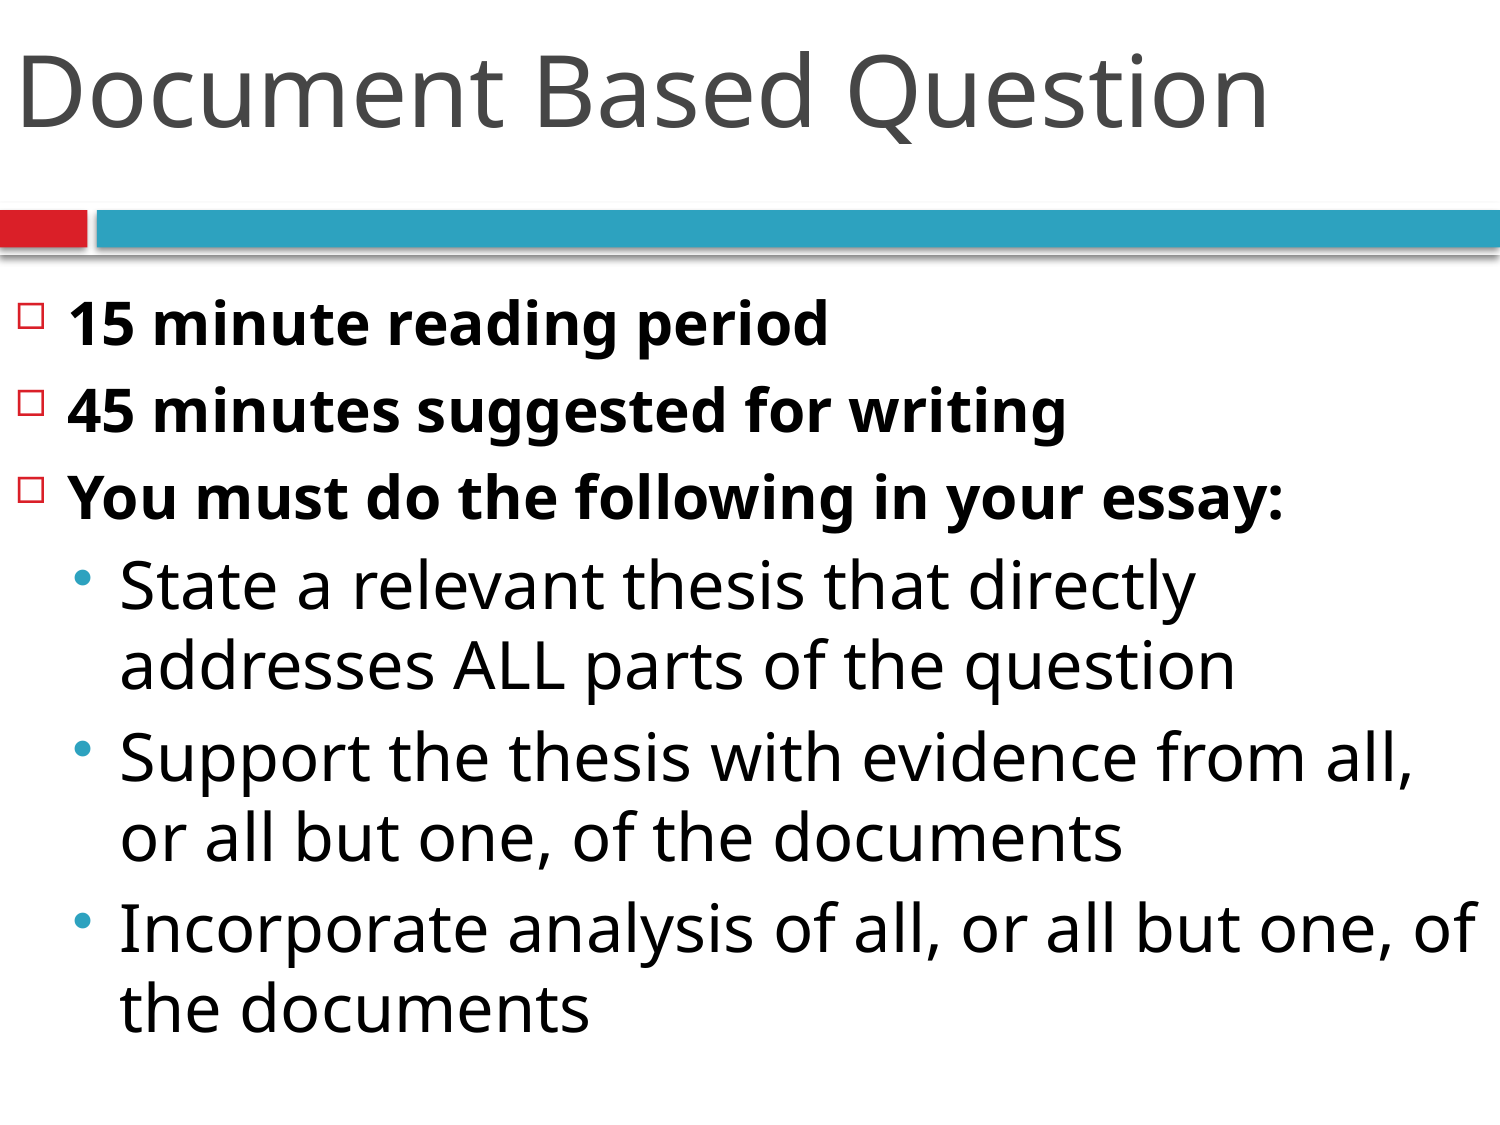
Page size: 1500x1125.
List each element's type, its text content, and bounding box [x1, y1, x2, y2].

list 15 minute reading period 45 minutes suggested for writing You must do the following in your essay: State a relevant thesis that directly addresses ALL parts of the question Support the thesis with evidence from all, or all but one, of the documents Incorporate analysis of all, or all but one, of the documents [0, 277, 1500, 1125]
title Document Based Question [0, 0, 1500, 175]
